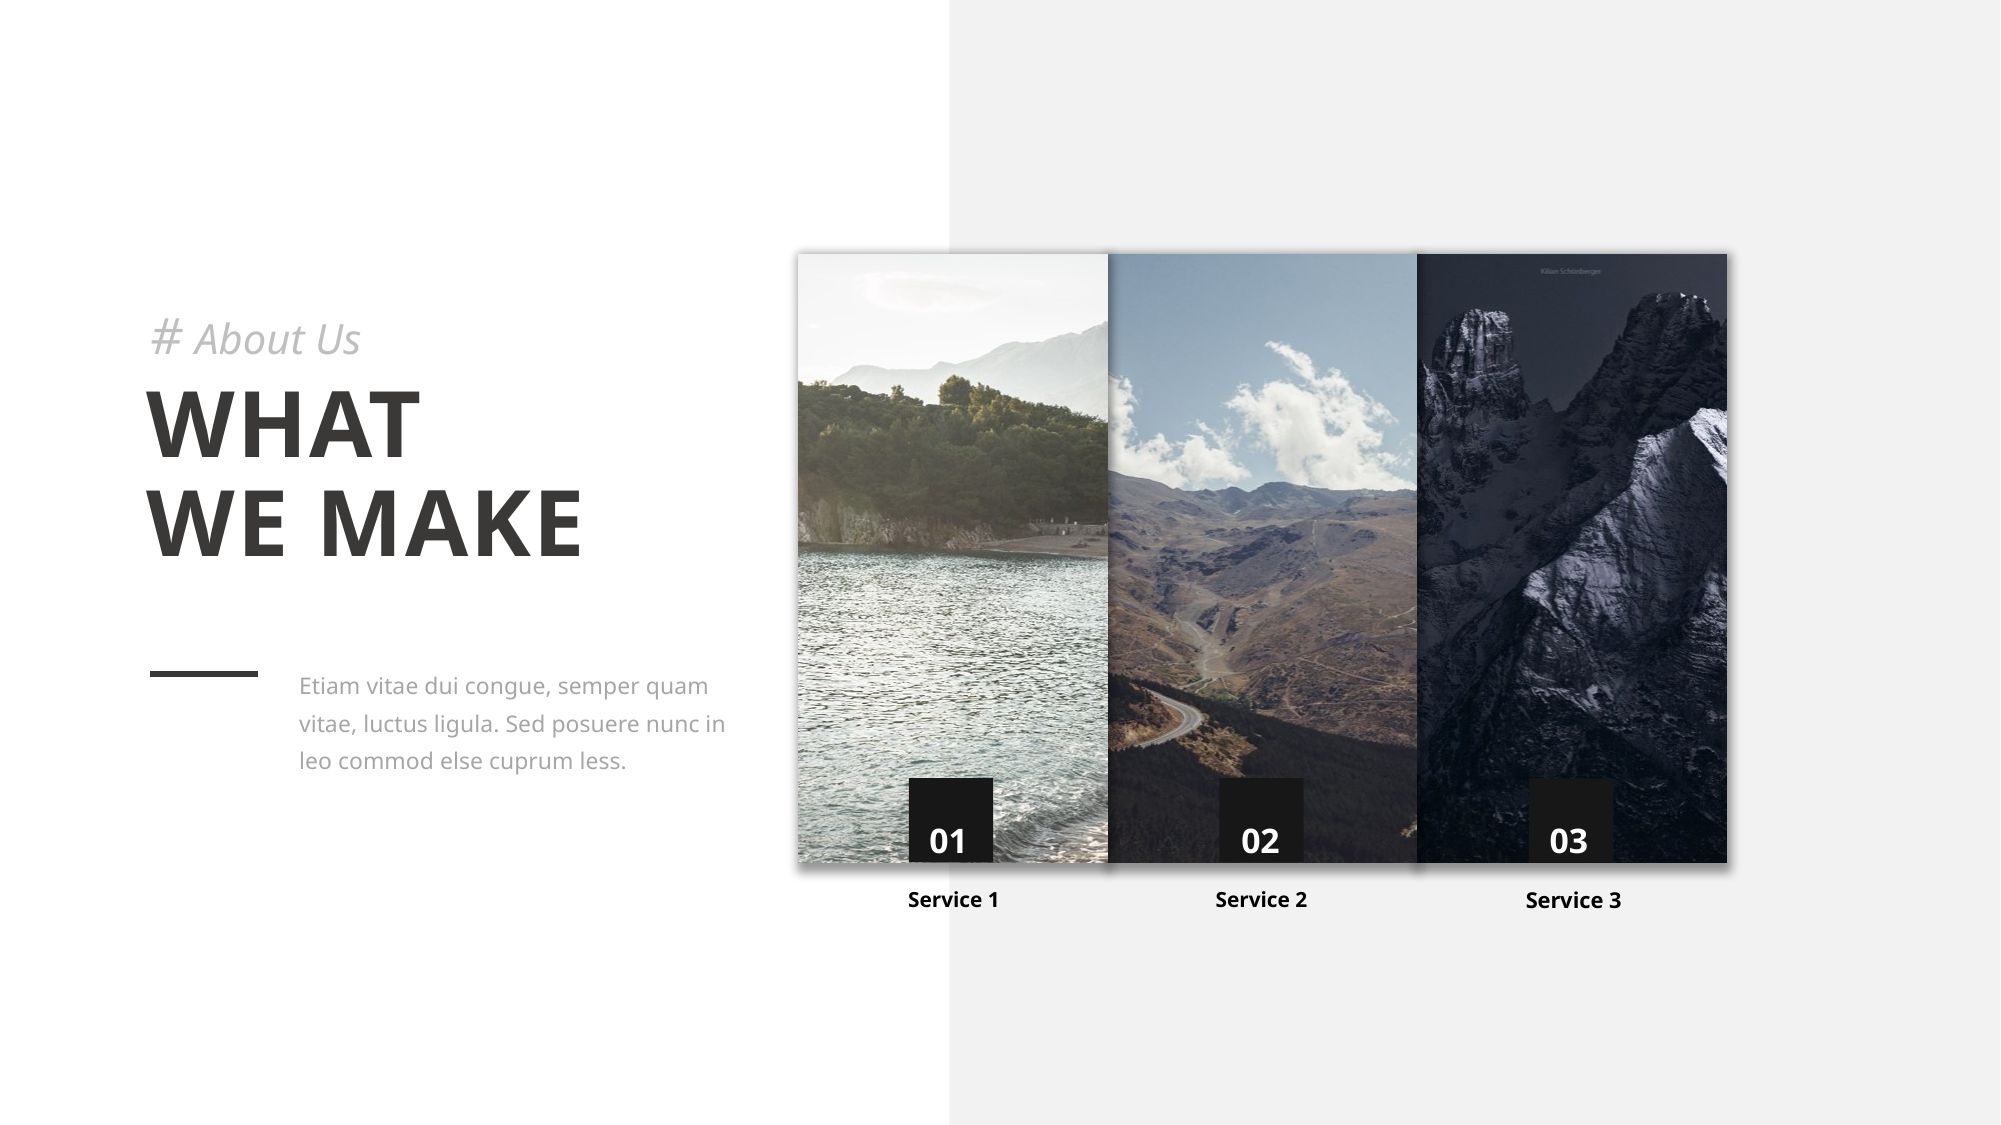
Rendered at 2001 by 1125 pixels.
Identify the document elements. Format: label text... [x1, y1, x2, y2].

text_box Service 1 [893, 878, 1015, 919]
text_box WHAT WE MAKE [131, 371, 665, 593]
text_box # About Us [135, 319, 784, 381]
text_box Service 3 [1510, 878, 1637, 920]
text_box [1519, 778, 1614, 868]
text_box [898, 778, 994, 868]
picture [798, 254, 1727, 863]
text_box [1210, 778, 1304, 868]
text_box Service 2 [1200, 878, 1322, 919]
text_box Etiam vitae dui congue, semper quam vitae, luctus ligula. Sed posuere nunc in leo commod else cuprum less. [284, 654, 750, 894]
